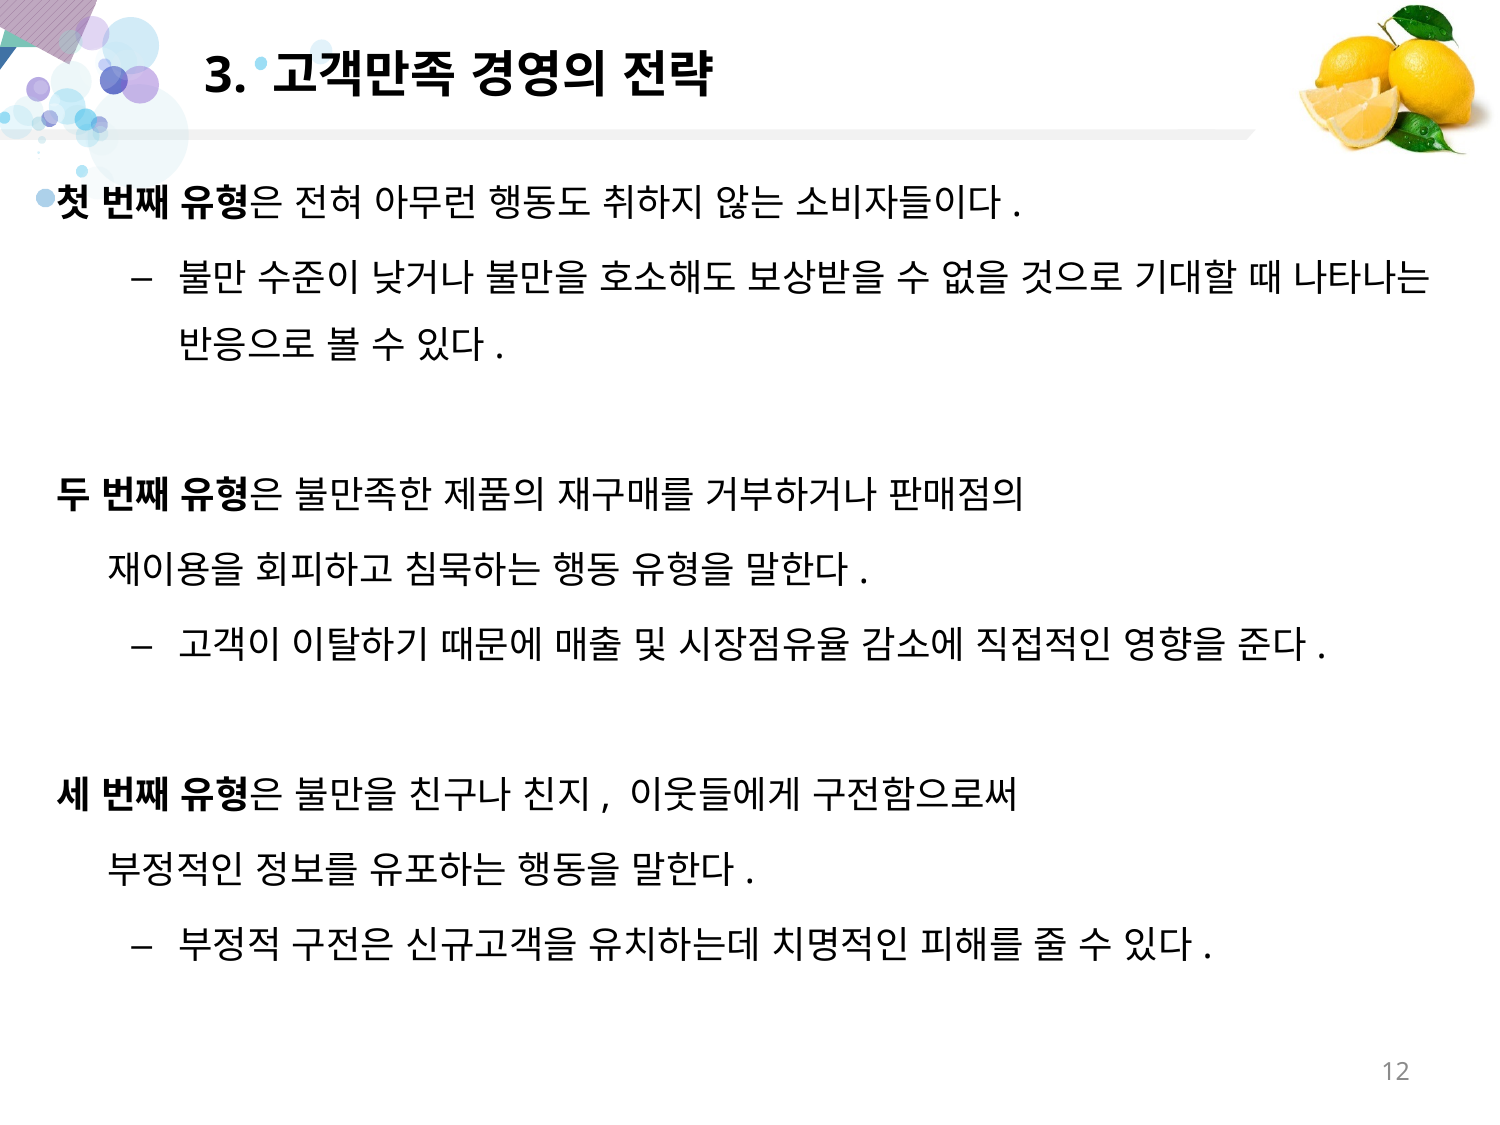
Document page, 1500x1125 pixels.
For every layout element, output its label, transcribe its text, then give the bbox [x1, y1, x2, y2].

picture [1289, 0, 1498, 164]
slide_number 12 [1074, 1042, 1425, 1103]
title 3. 고객만족 경영의 전략 [190, 26, 1425, 119]
list 첫 번째 유형은 전혀 아무런 행동도 취하지 않는 소비자들이다. 불만 수준이 낮거나 불만을 호소해도 보상받을 수 없을 것으로 기대할 때 나타나는 반응으로 볼 수 있다. 두 번째 유형은 불만족한 제품의 재구매를 거부하거나 판매점의 재이용을 회피하고 침묵하는 행동 유형을 말한다. 고객이 이탈하기 때문에 매출 및 시장점유율 감소에 직접적인 영향을 준다. 세 번째 유형은 불만을 친구나 친지, 이웃들에게 구전함으로써 부정적인 정보를 유포하는 행동을 말한다. 부정적 구전은 신규고객을 유치하는데 치명적인 피해를 줄 수 있다. [41, 149, 1456, 1125]
